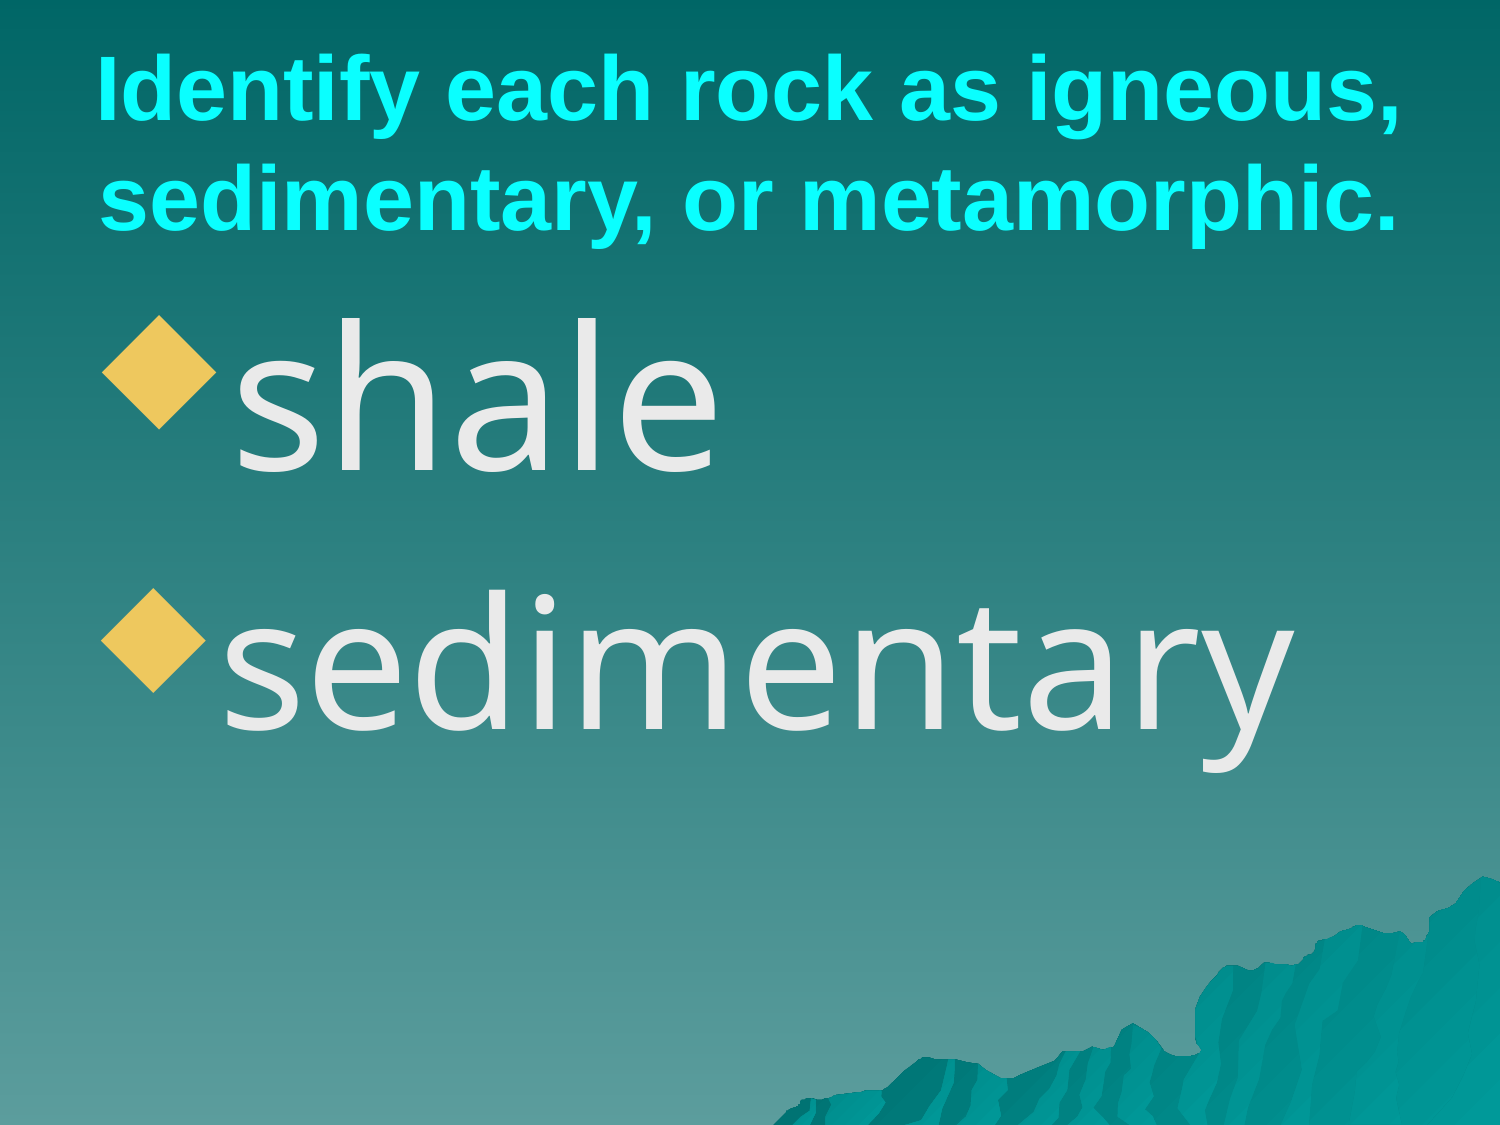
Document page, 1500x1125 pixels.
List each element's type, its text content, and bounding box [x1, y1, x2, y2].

title Identify each rock as igneous, sedimentary, or metamorphic. [75, 45, 1425, 233]
list shale sedimentary [75, 262, 1425, 1006]
